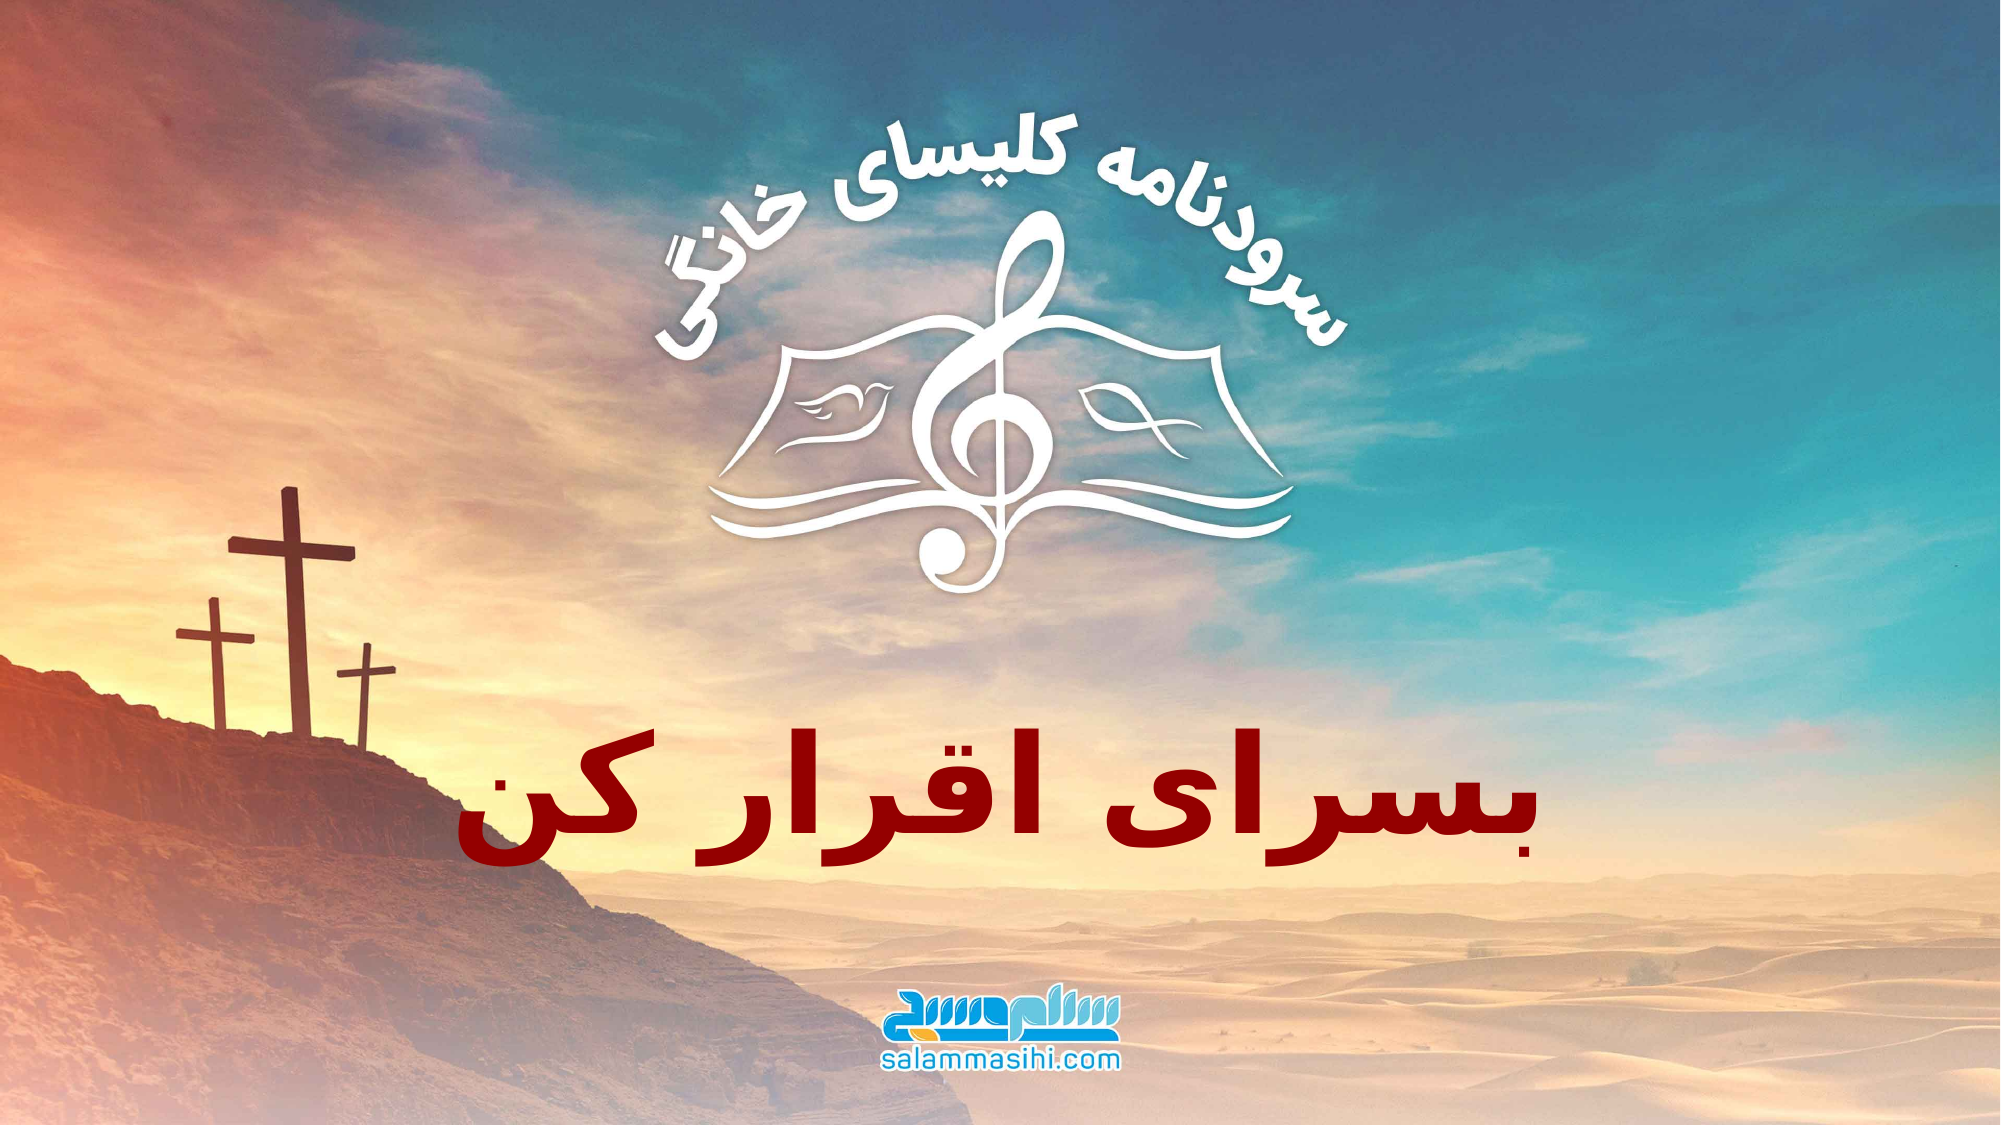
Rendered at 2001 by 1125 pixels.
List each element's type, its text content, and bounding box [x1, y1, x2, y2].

picture [0, 0, 2001, 1125]
title بسرای اقرار کن [137, 613, 1863, 966]
